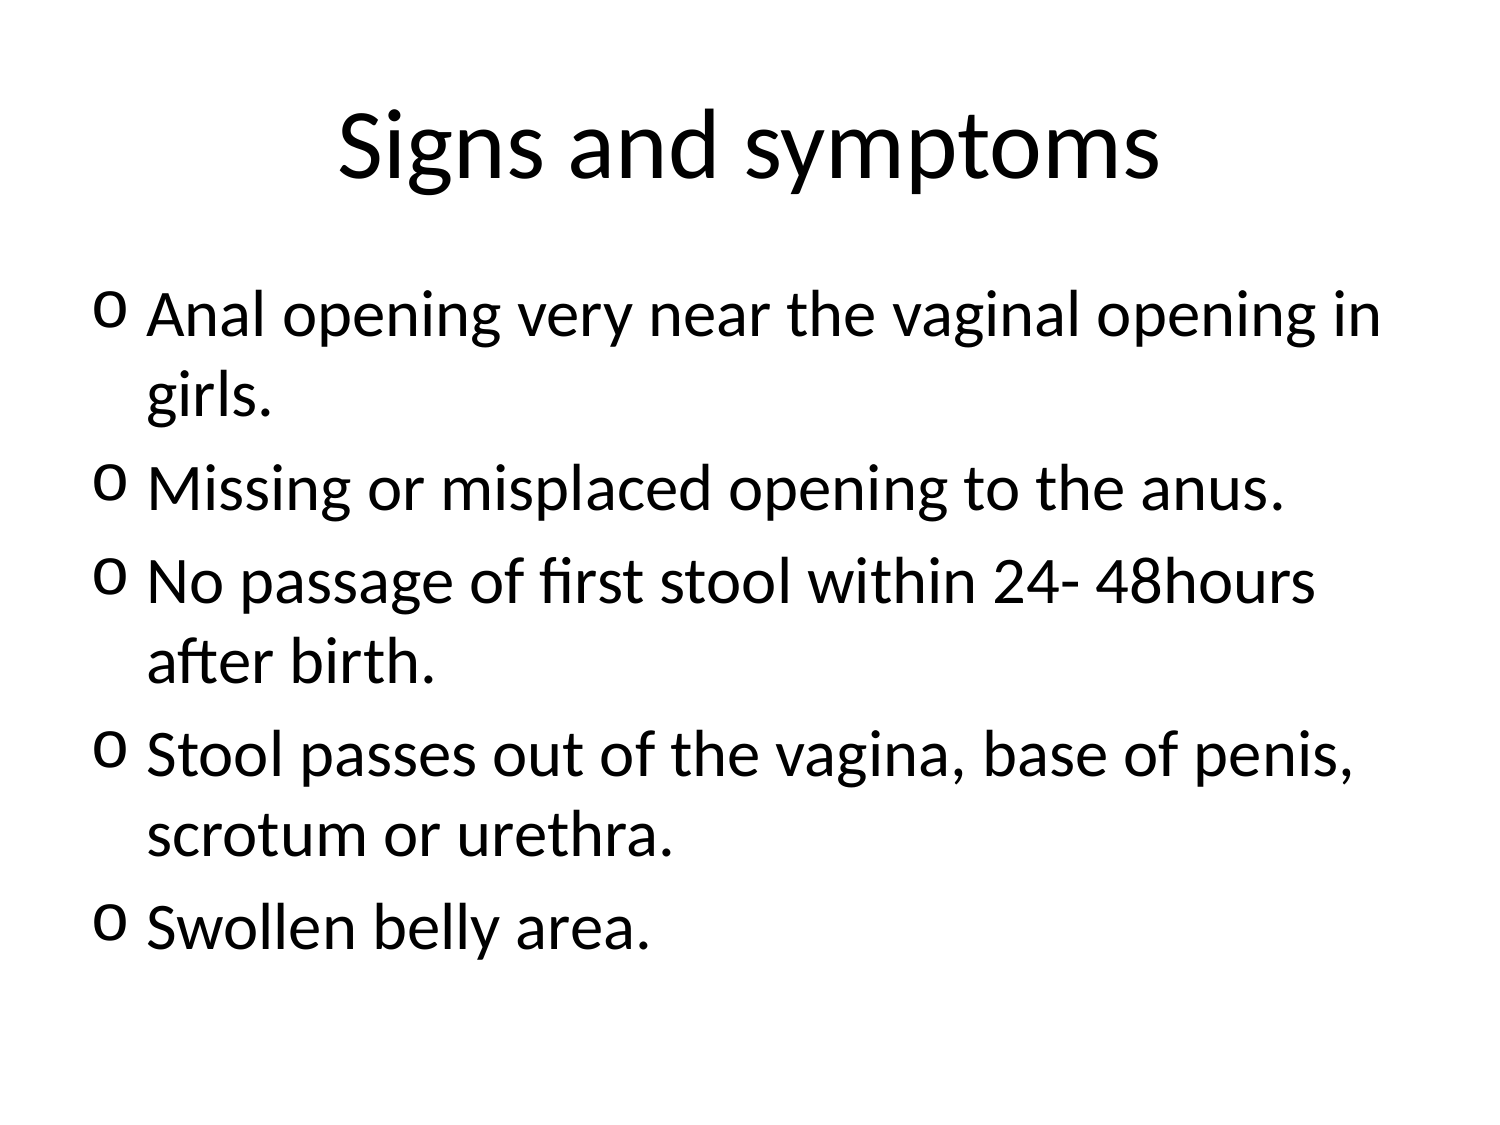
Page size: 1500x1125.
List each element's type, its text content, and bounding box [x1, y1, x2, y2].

list Anal opening very near the vaginal opening in girls. Missing or misplaced opening to the anus. No passage of first stool within 24- 48hours after birth. Stool passes out of the vagina, base of penis, scrotum or urethra. Swollen belly area. [75, 262, 1425, 1005]
title Signs and symptoms [75, 45, 1425, 233]
